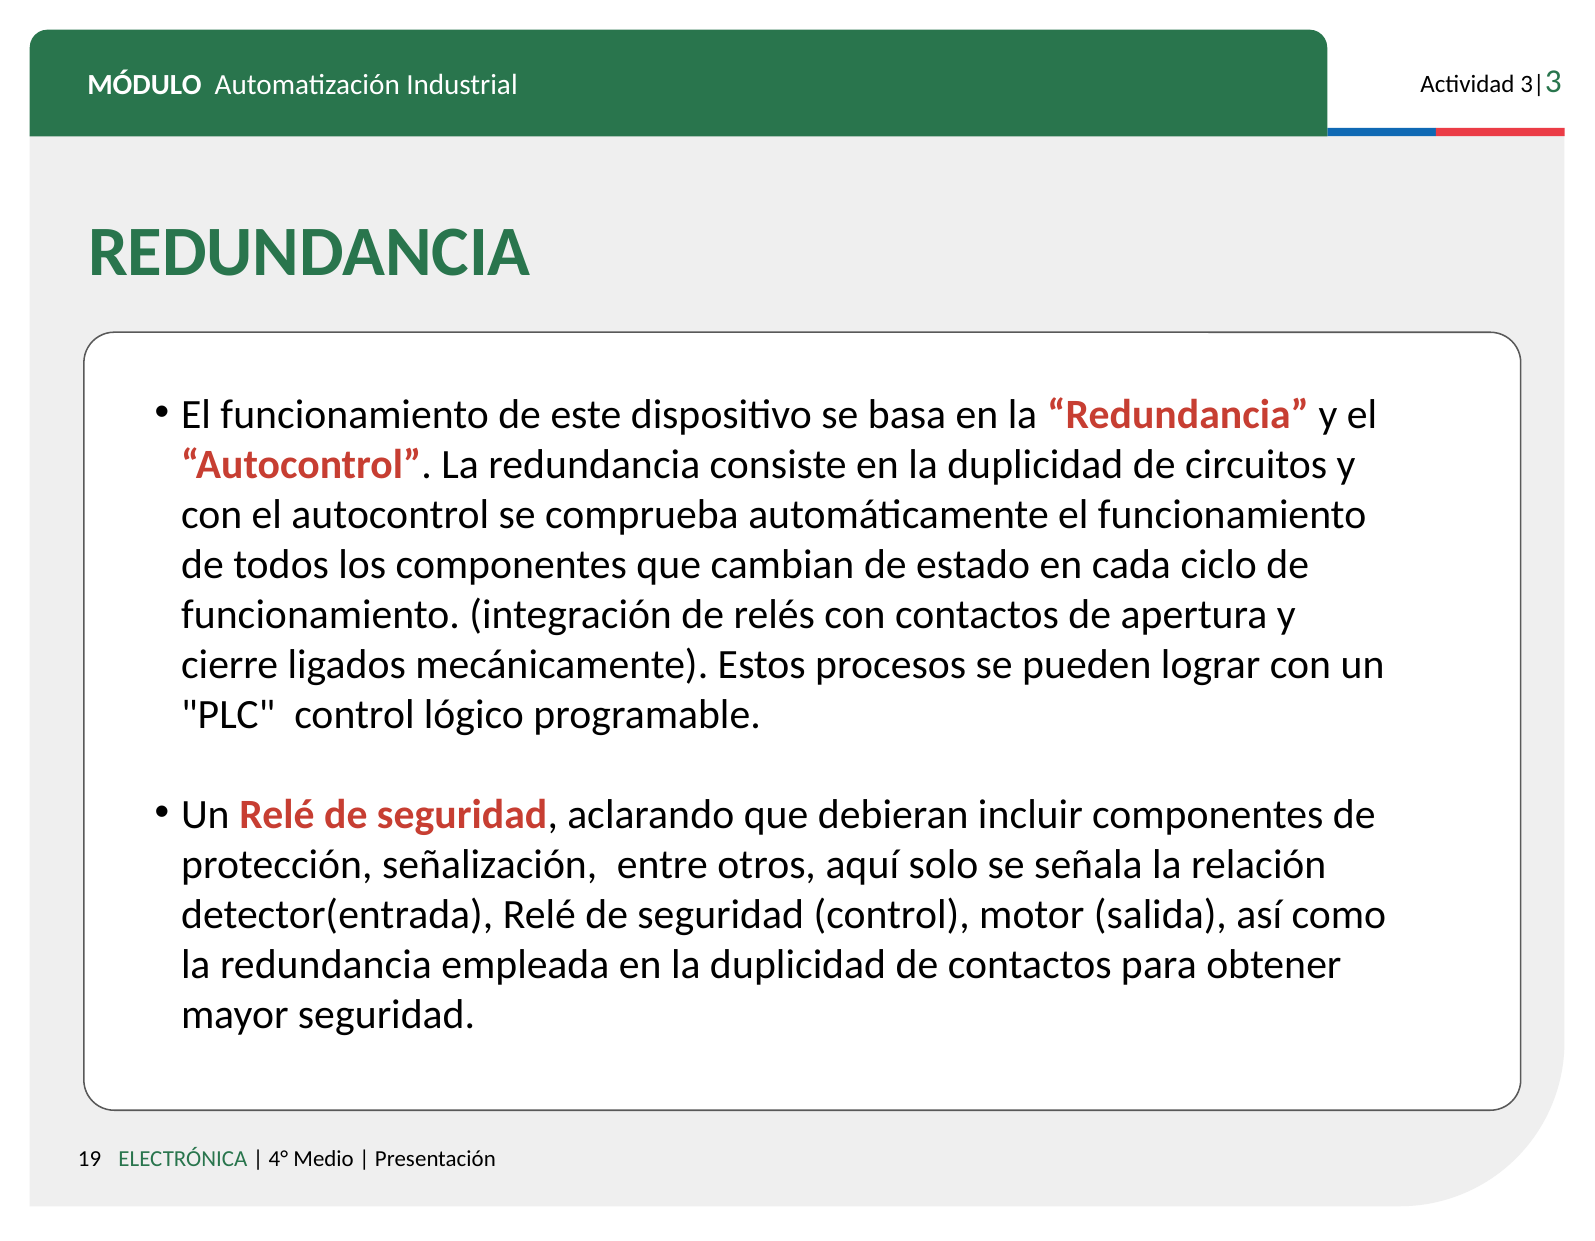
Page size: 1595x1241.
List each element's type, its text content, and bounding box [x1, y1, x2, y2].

text_box [83, 332, 1521, 1111]
text_box REDUNDANCIA [73, 197, 1555, 297]
text_box El funcionamiento de este dispositivo se basa en la “Redundancia” y el “Autocontrol”. La redundancia consiste en la duplicidad de circuitos y con el autocontrol se comprueba automáticamente el funcionamiento de todos los componentes que cambian de estado en cada ciclo de funcionamiento. (integración de relés con contactos de apertura y cierre ligados mecánicamente). Estos procesos se pueden lograr con un "PLC" control lógico programable. Un Relé de seguridad, aclarando que debieran incluir componentes de protección, señalización, entre otros, aquí solo se señala la relación detector(entrada), Relé de seguridad (control), motor (salida), así como la redundancia empleada en la duplicidad de contactos para obtener mayor seguridad. [139, 378, 1415, 1094]
